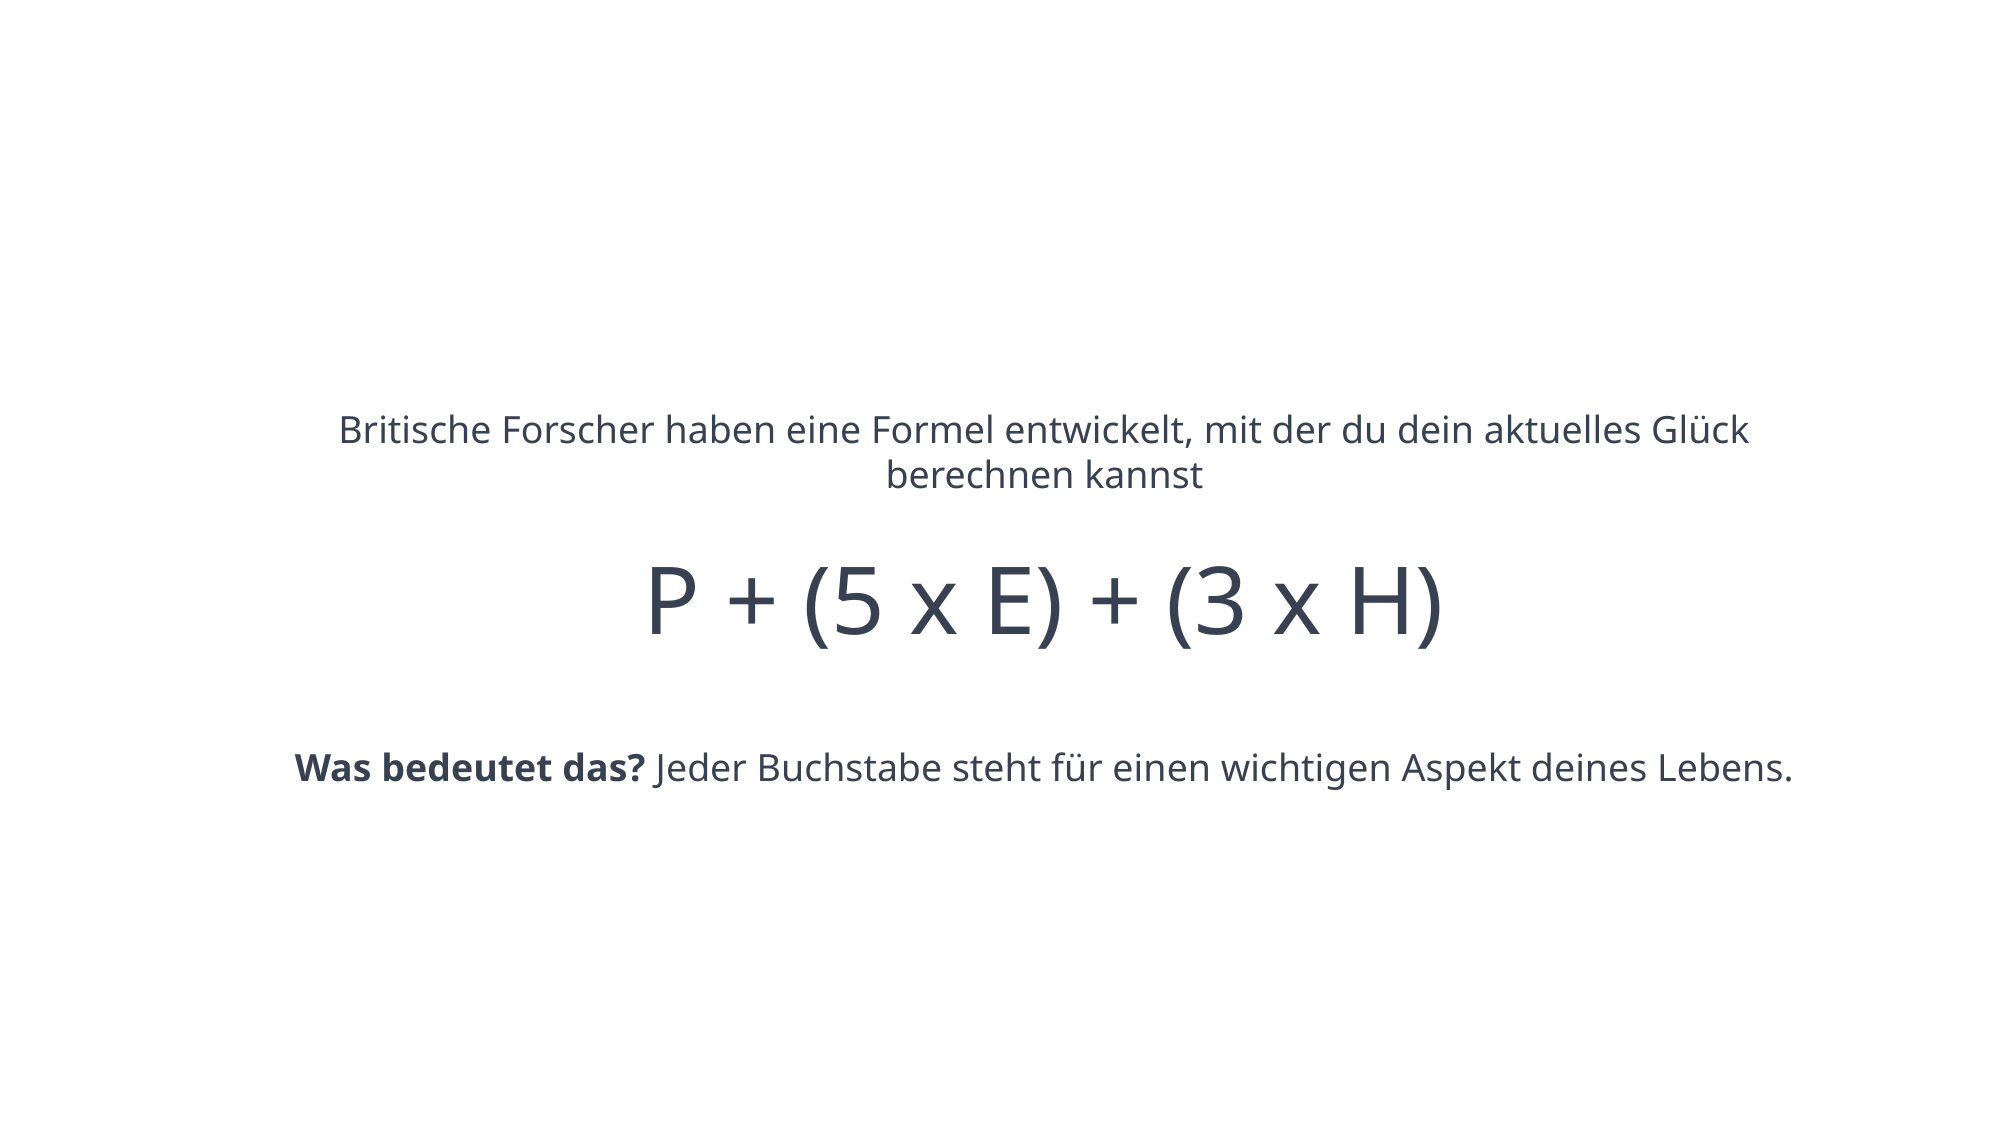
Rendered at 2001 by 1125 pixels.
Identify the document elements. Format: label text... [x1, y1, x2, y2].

text_box Britische Forscher haben eine Formel entwickelt, mit der du dein aktuelles Glück berechnen kannst P + (5 x E) + (3 x H) Was bedeutet das? Jeder Buchstabe steht für einen wichtigen Aspekt deines Lebens. [233, 398, 1856, 796]
